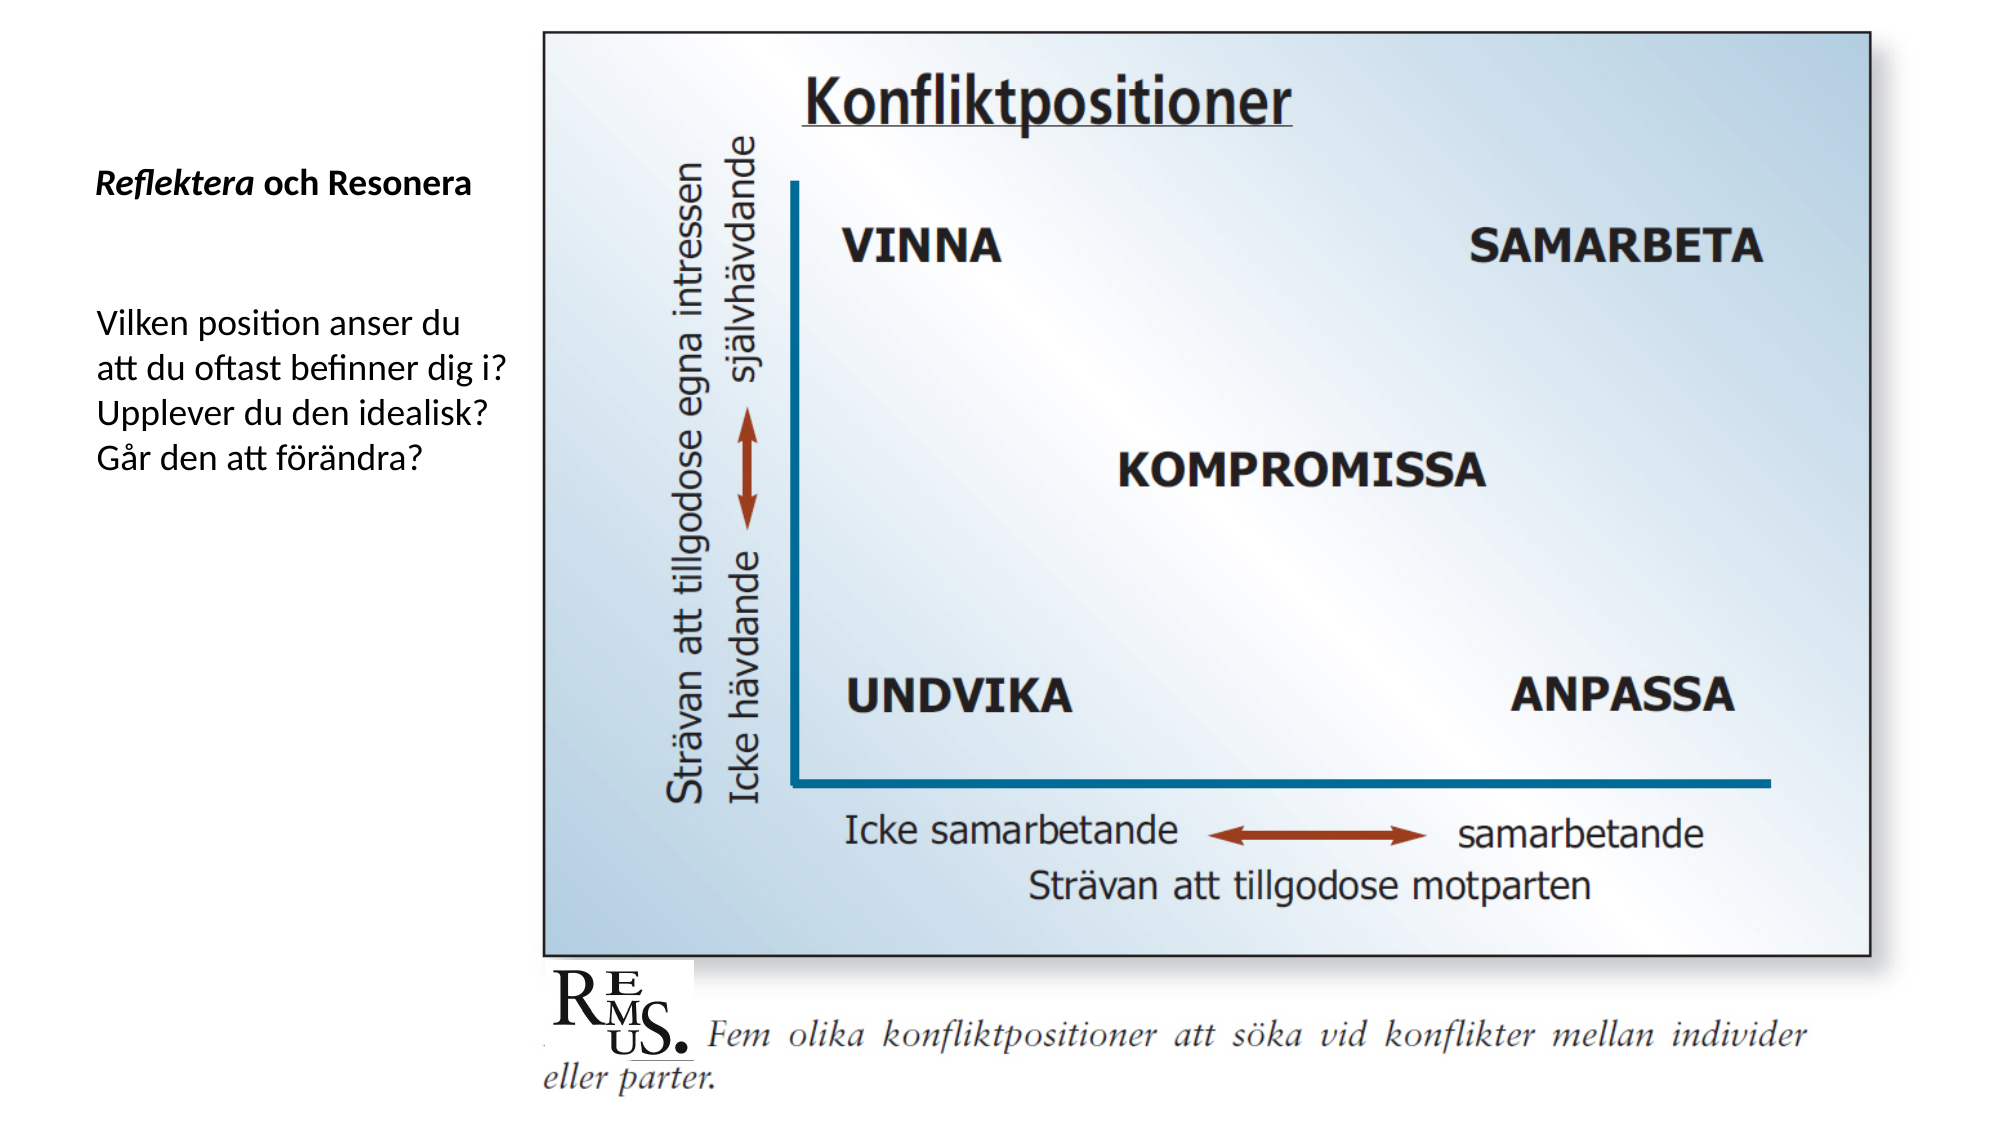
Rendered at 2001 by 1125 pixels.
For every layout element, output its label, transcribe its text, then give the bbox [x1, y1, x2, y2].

text_box Reflektera och Resonera [80, 150, 471, 210]
text_box Vilken position anser du att du oftast befinner dig i? Upplever du den idealisk? Går den att förändra? [81, 290, 471, 486]
picture [471, 0, 1922, 1125]
